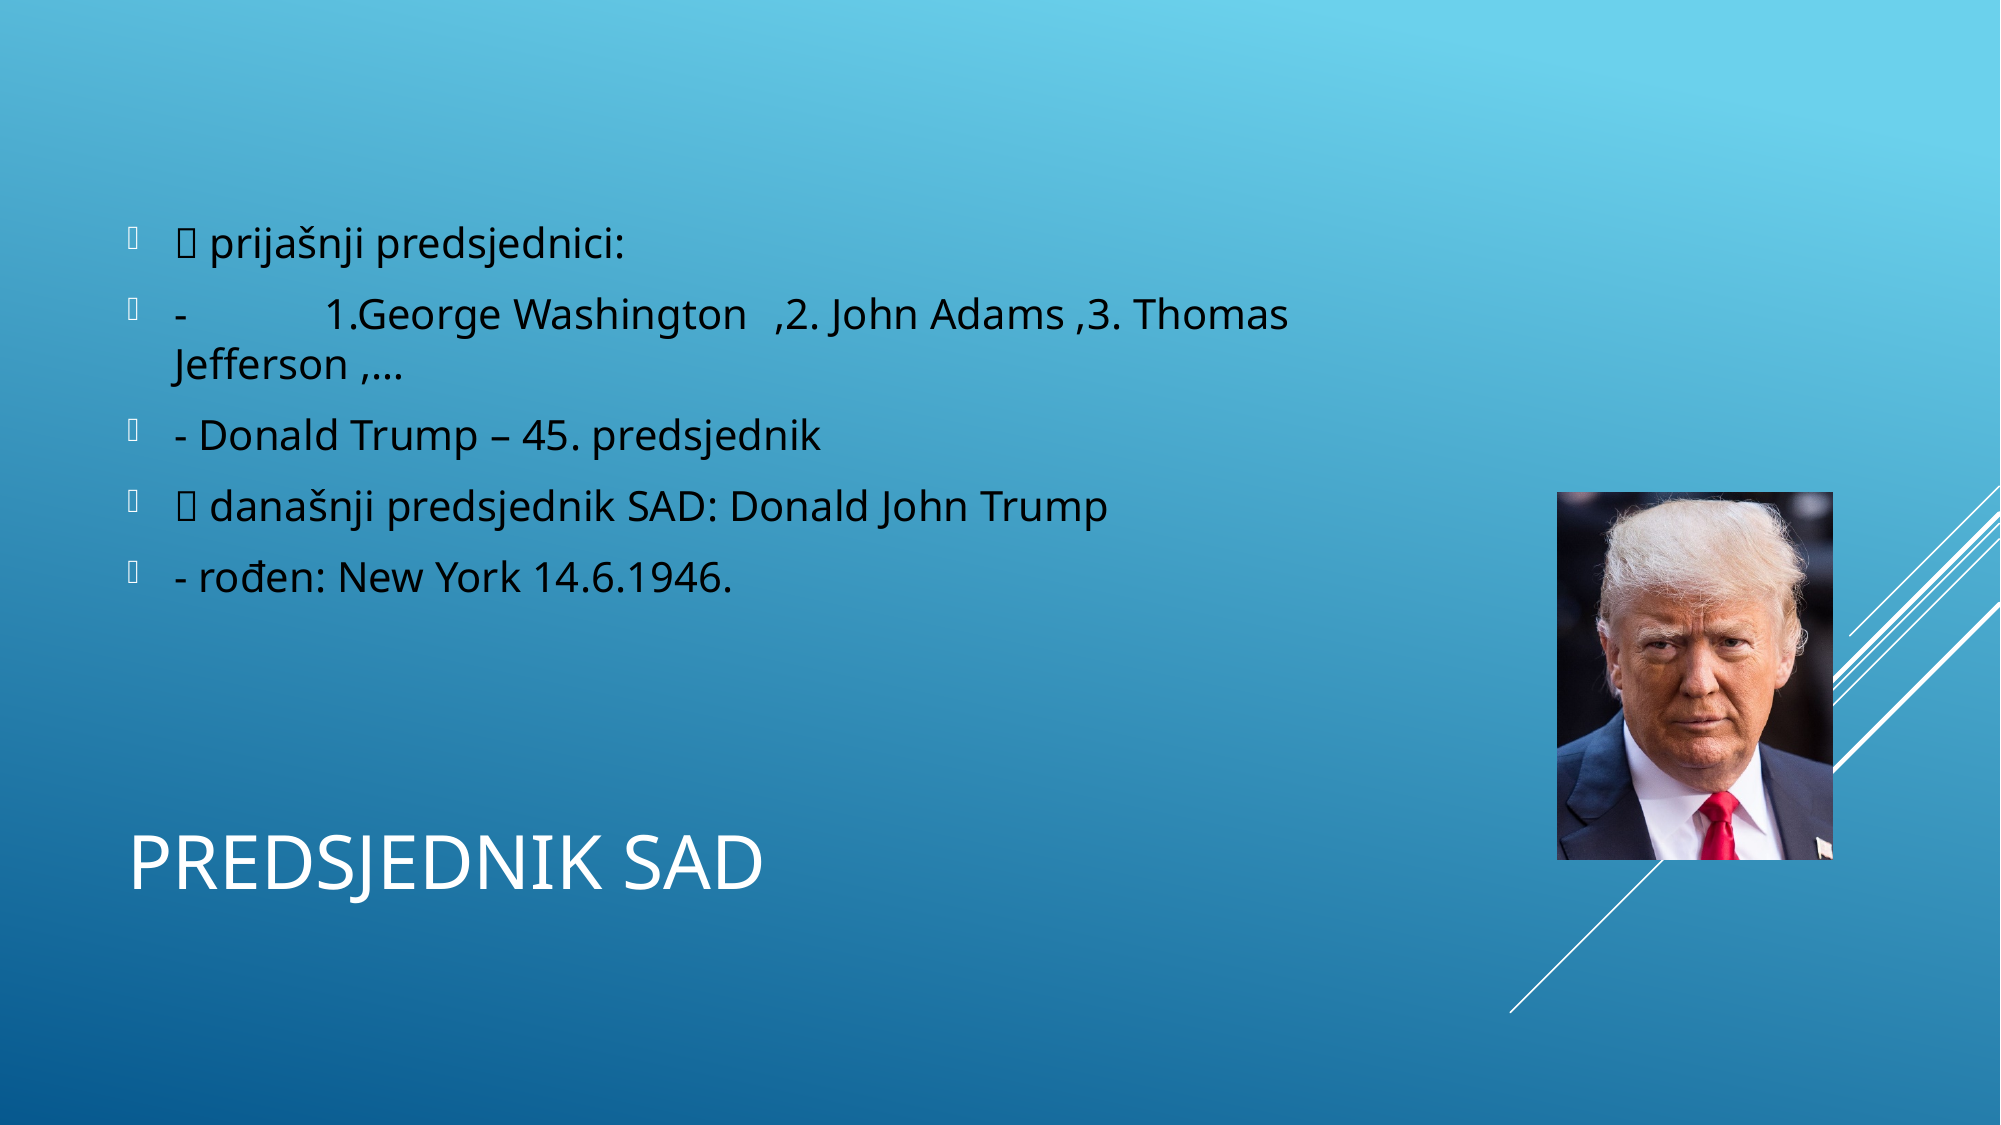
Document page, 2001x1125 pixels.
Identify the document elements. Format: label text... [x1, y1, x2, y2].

title Predsjednik sad [112, 736, 1513, 984]
picture [1556, 492, 1833, 860]
list  prijašnji predsjednici: - 1.George Washington ,2. John Adams ,3. Thomas Jefferson ,… - Donald Trump – 45. predsjednik  današnji predsjednik SAD: Donald John Trump - rođen: New York 14.6.1946. [112, 112, 1513, 706]
